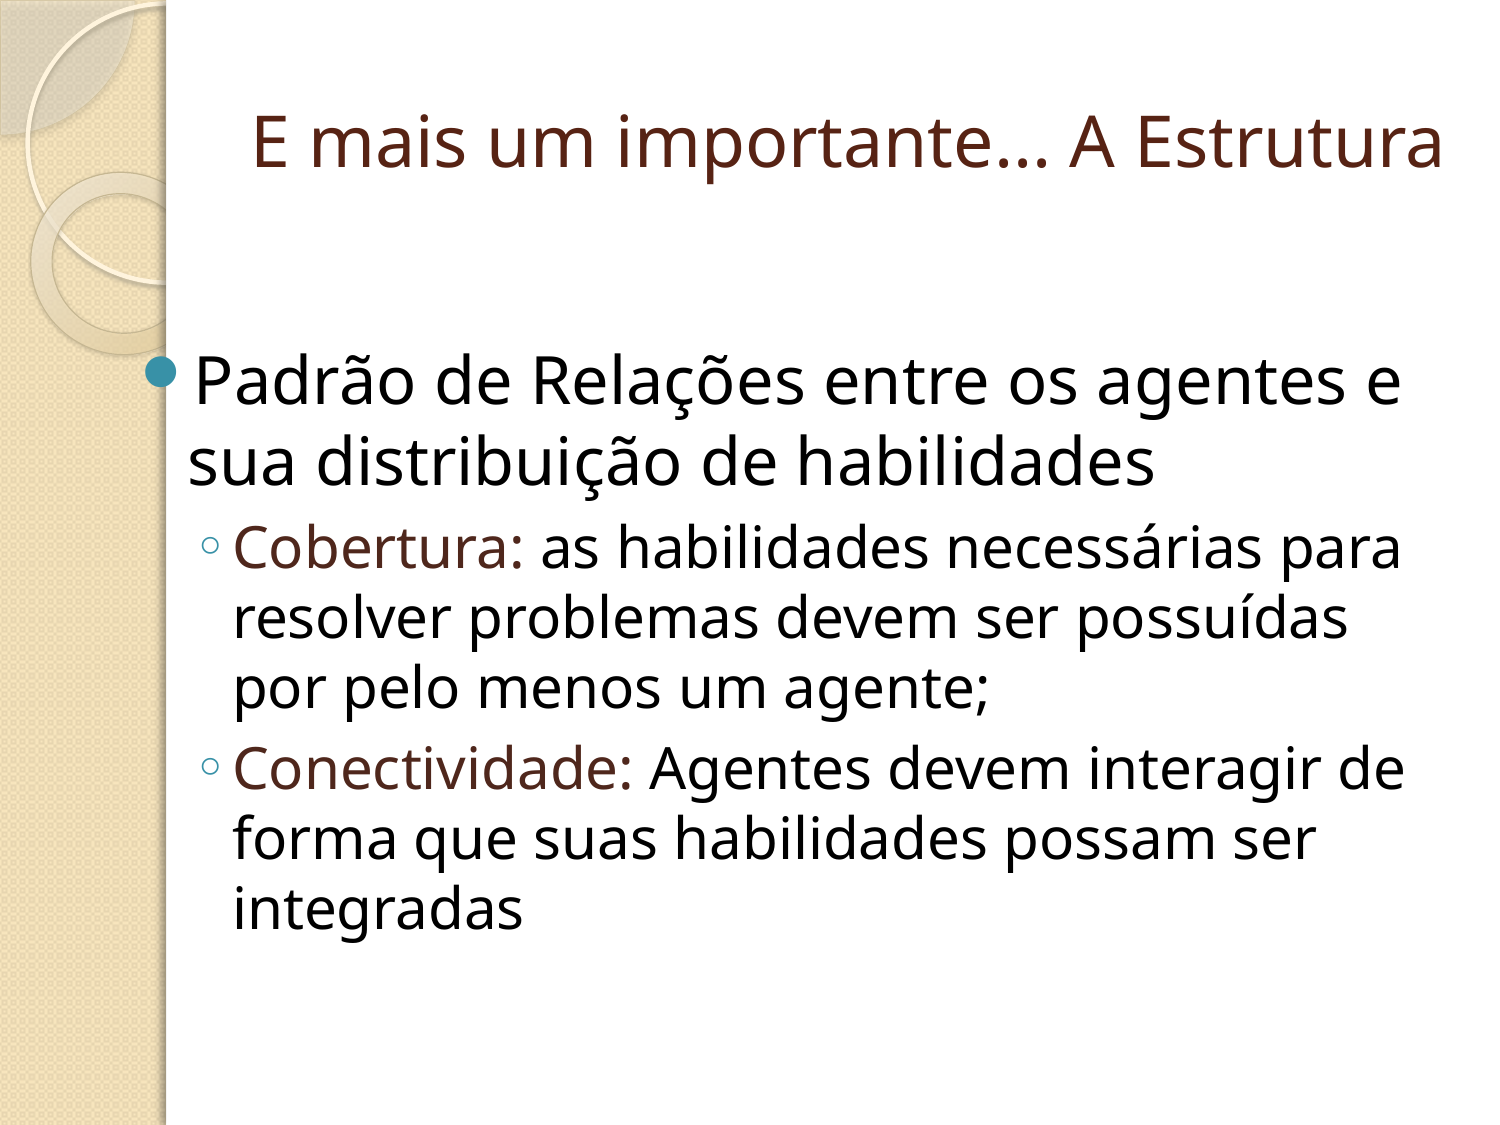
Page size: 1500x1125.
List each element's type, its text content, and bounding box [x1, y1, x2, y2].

list Padrão de Relações entre os agentes e sua distribuição de habilidades Cobertura: as habilidades necessárias para resolver problemas devem ser possuídas por pelo menos um agente; Conectividade: Agentes devem interagir de forma que suas habilidades possam ser integradas [112, 331, 1469, 1006]
title E mais um importante... A Estrutura [235, 45, 1466, 233]
